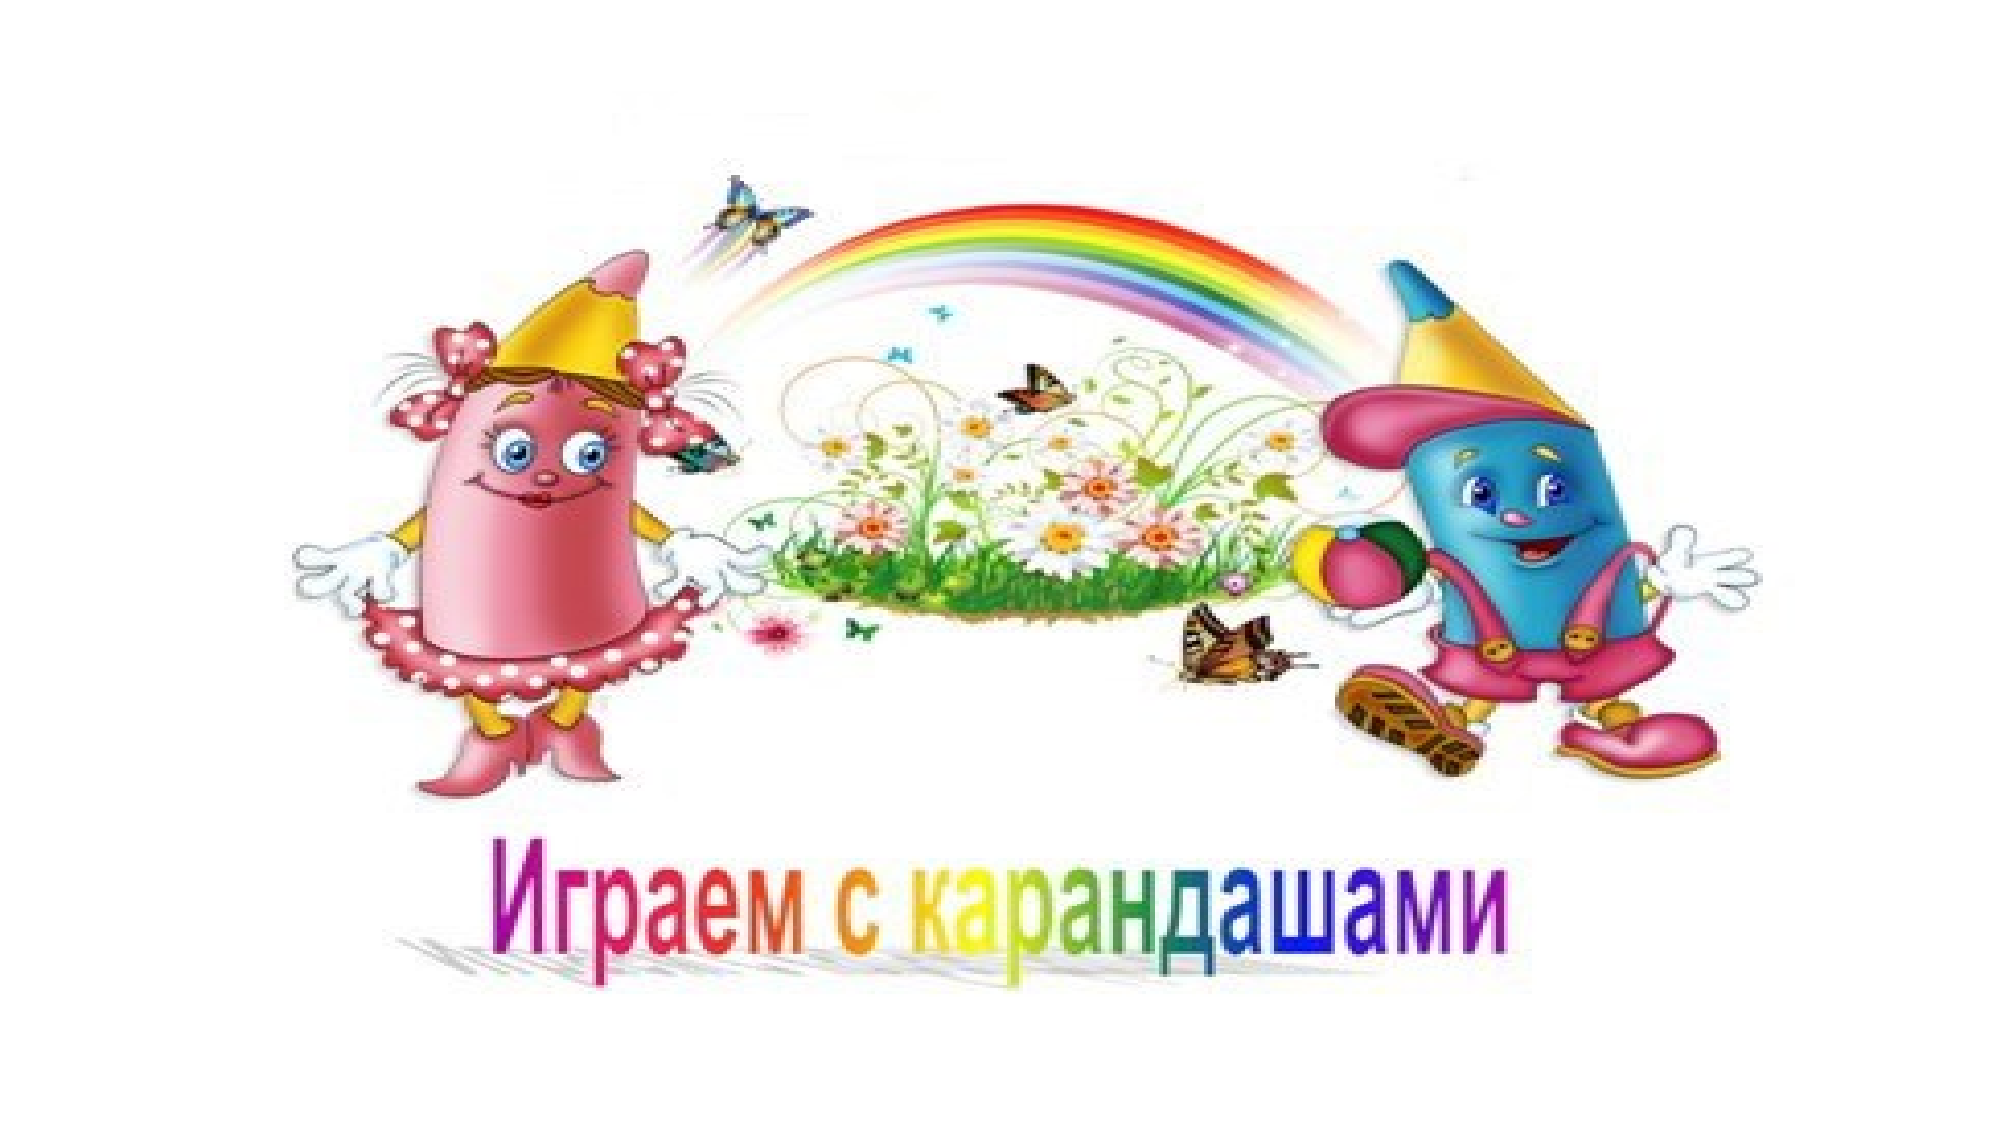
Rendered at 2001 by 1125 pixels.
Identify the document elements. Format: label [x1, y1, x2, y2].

list [87, 46, 1952, 1079]
